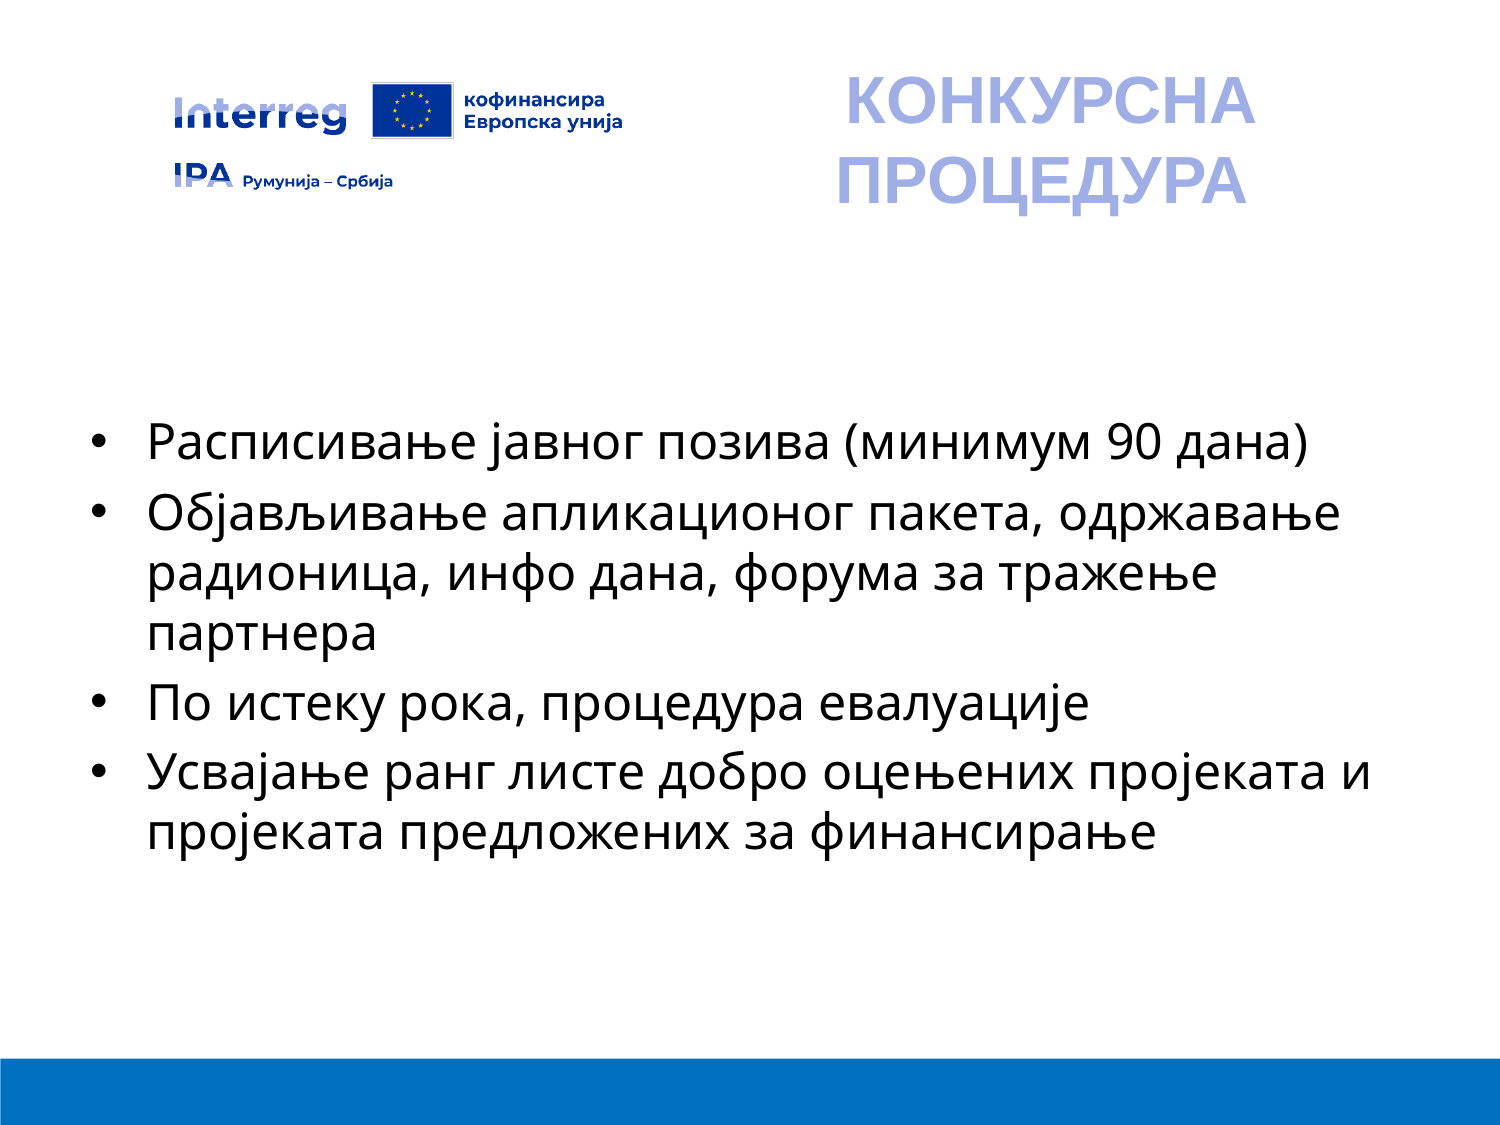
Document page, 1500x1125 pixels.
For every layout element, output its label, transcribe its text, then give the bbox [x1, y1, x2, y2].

picture [148, 58, 662, 213]
list Расписивање јавног позива (минимум 90 дана) Објављивање апликационог пакета, одржавање радионица, инфо дана, форума за тражење партнера По истеку рока, процедура евалуације Усвајање ранг листе добро оцењених пројеката и пројеката предложених за финансирање [75, 262, 1425, 1005]
title КОНКУРСНА ПРОЦЕДУРА [667, 54, 1437, 220]
